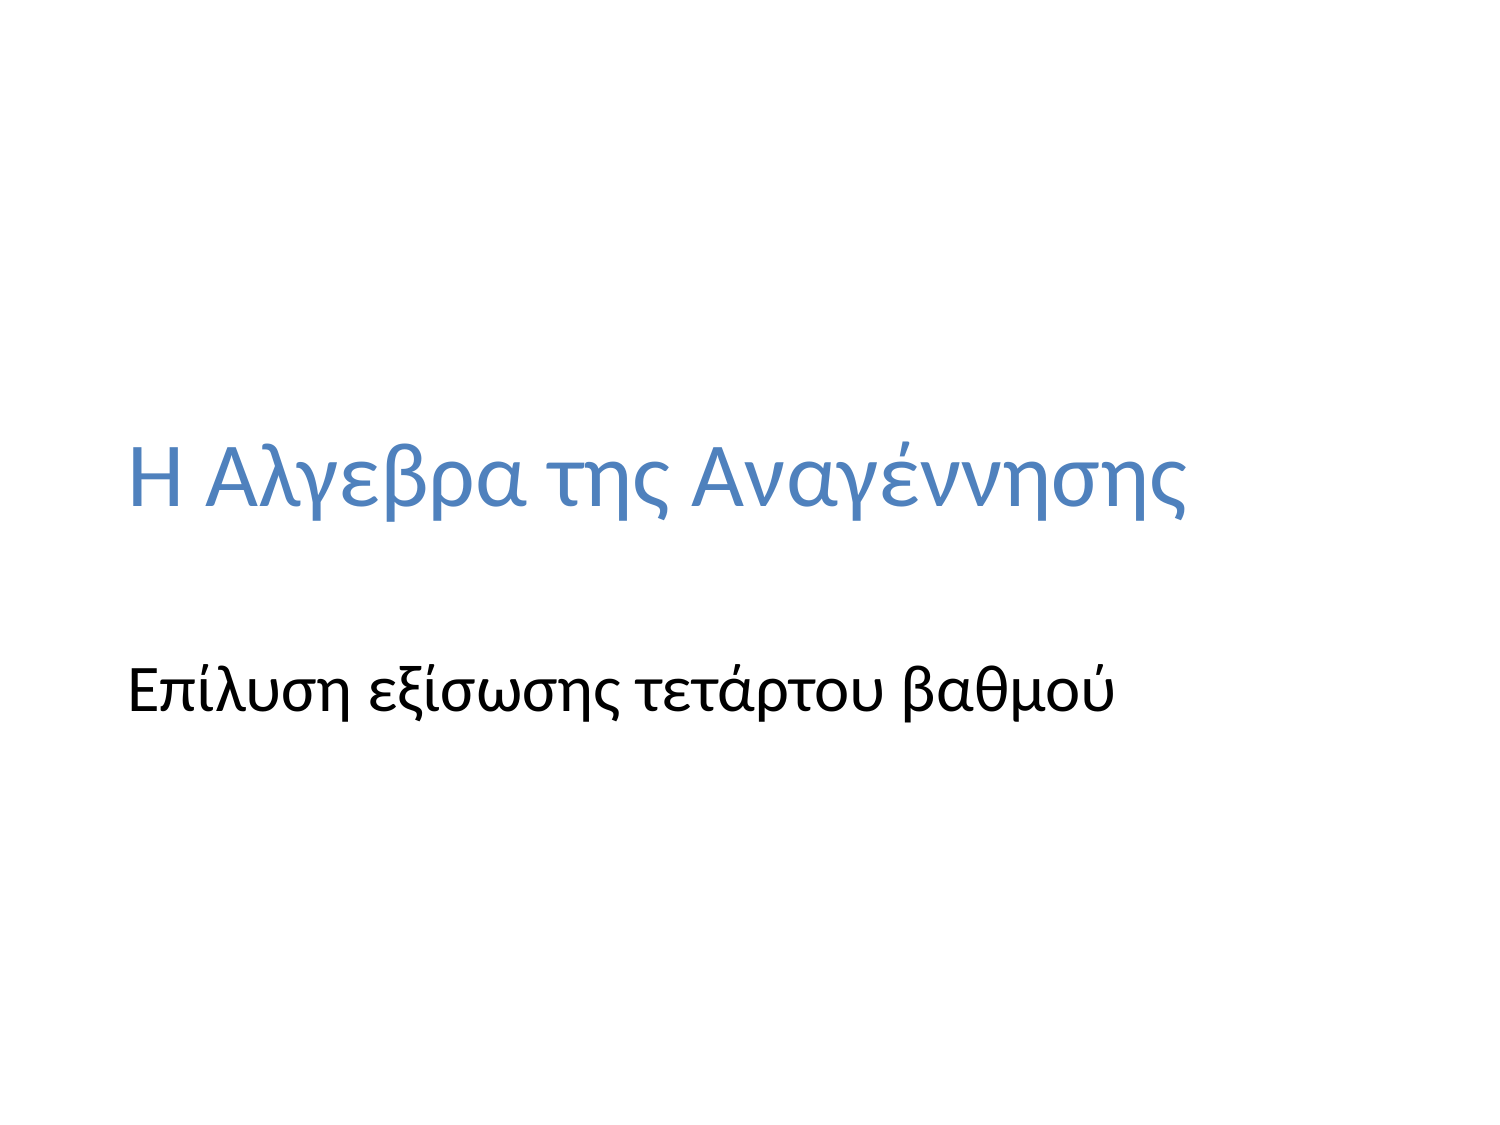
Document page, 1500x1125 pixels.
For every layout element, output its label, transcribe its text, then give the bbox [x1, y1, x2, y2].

subtitle Επίλυση εξίσωσης τετάρτου βαθμού [112, 637, 1388, 925]
title Η Άλγεβρα της Αναγέννησης [112, 349, 1388, 591]
